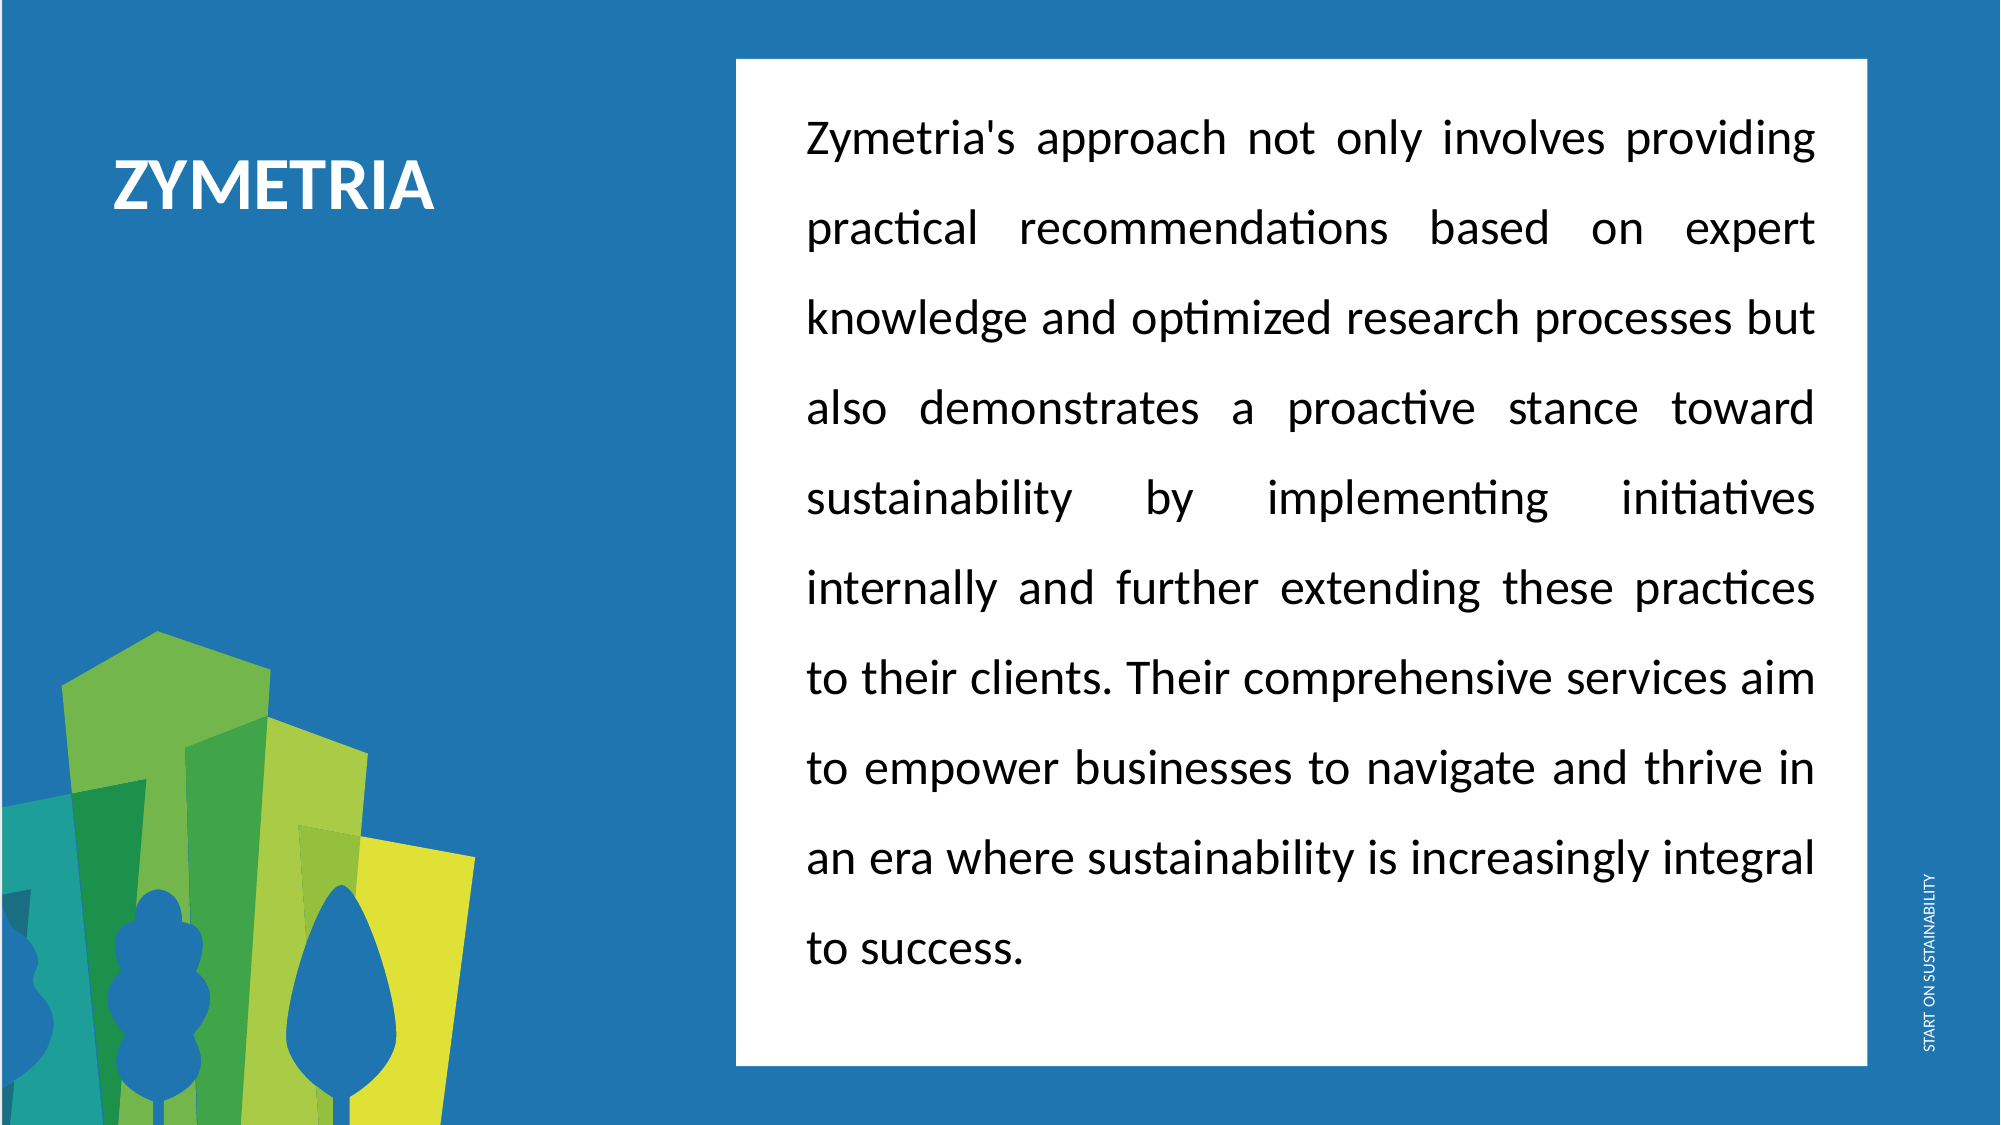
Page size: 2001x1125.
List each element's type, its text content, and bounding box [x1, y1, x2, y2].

list ZYMETRIA [98, 137, 612, 429]
list Zymetria's approach not only involves providing practical recommendations based on expert knowledge and optimized research processes but also demonstrates a proactive stance toward sustainability by implementing initiatives internally and further extending these practices to their clients. Their comprehensive services aim to empower businesses to navigate and thrive in an era where sustainability is increasingly integral to success. [791, 66, 1832, 915]
